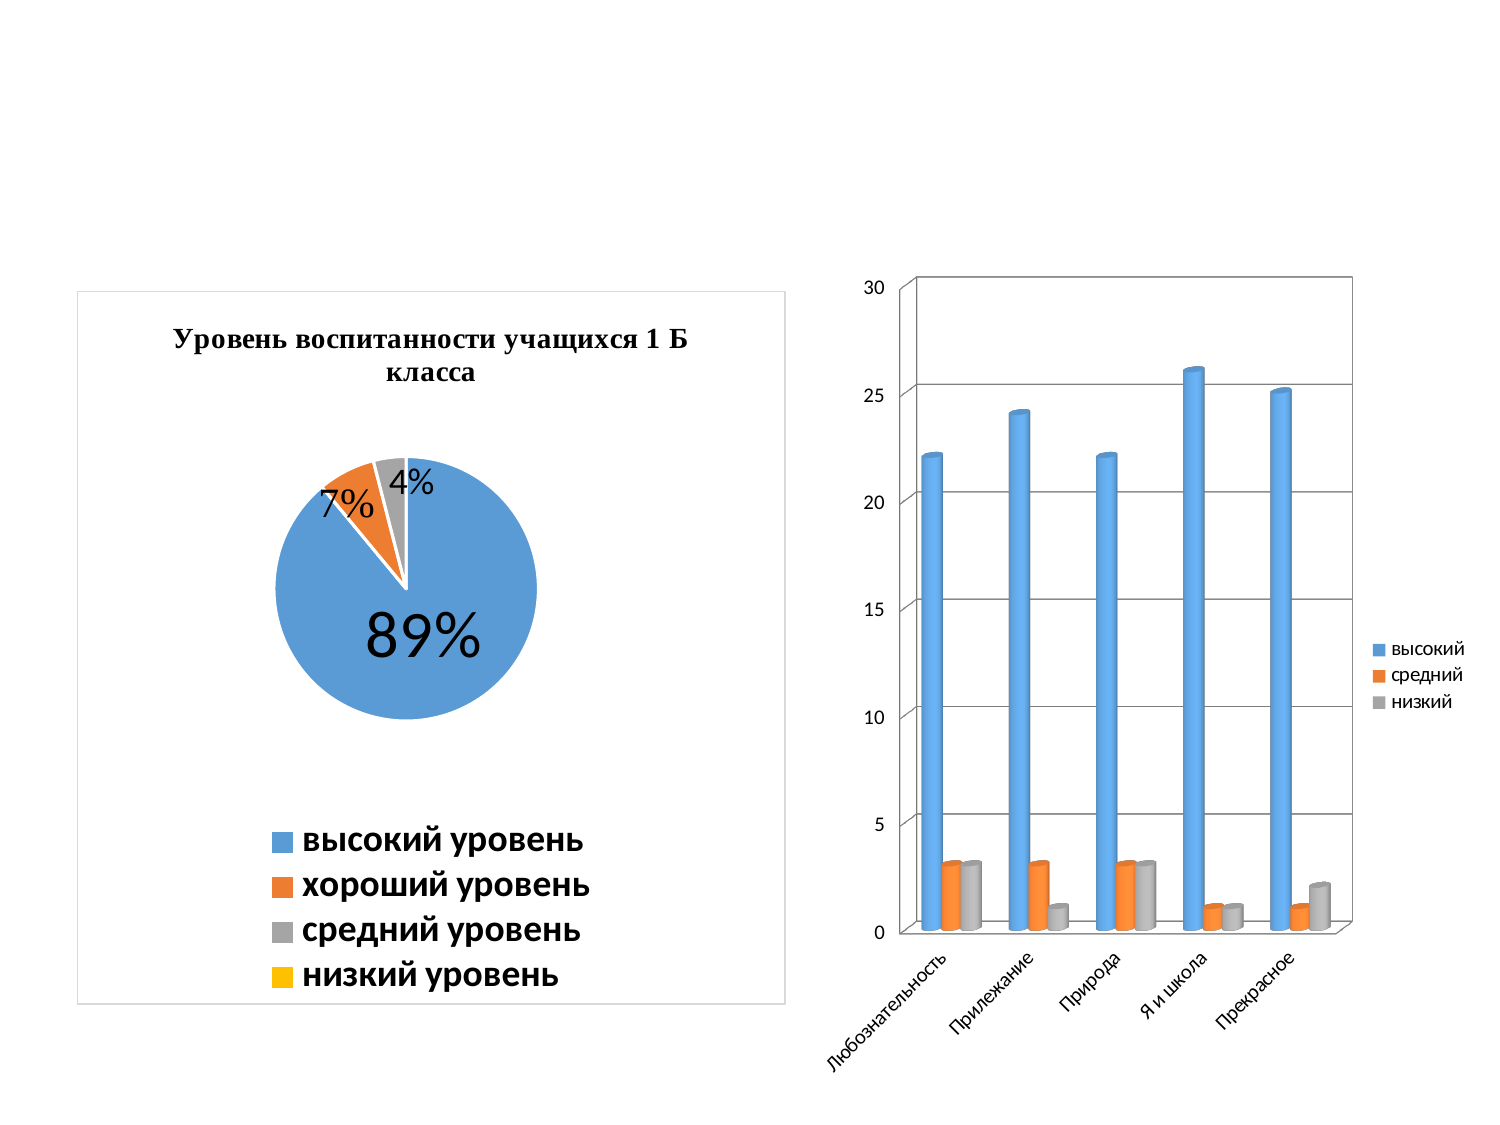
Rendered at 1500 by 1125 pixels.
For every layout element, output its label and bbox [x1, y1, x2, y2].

chart [808, 255, 1484, 1098]
chart [76, 290, 786, 1005]
